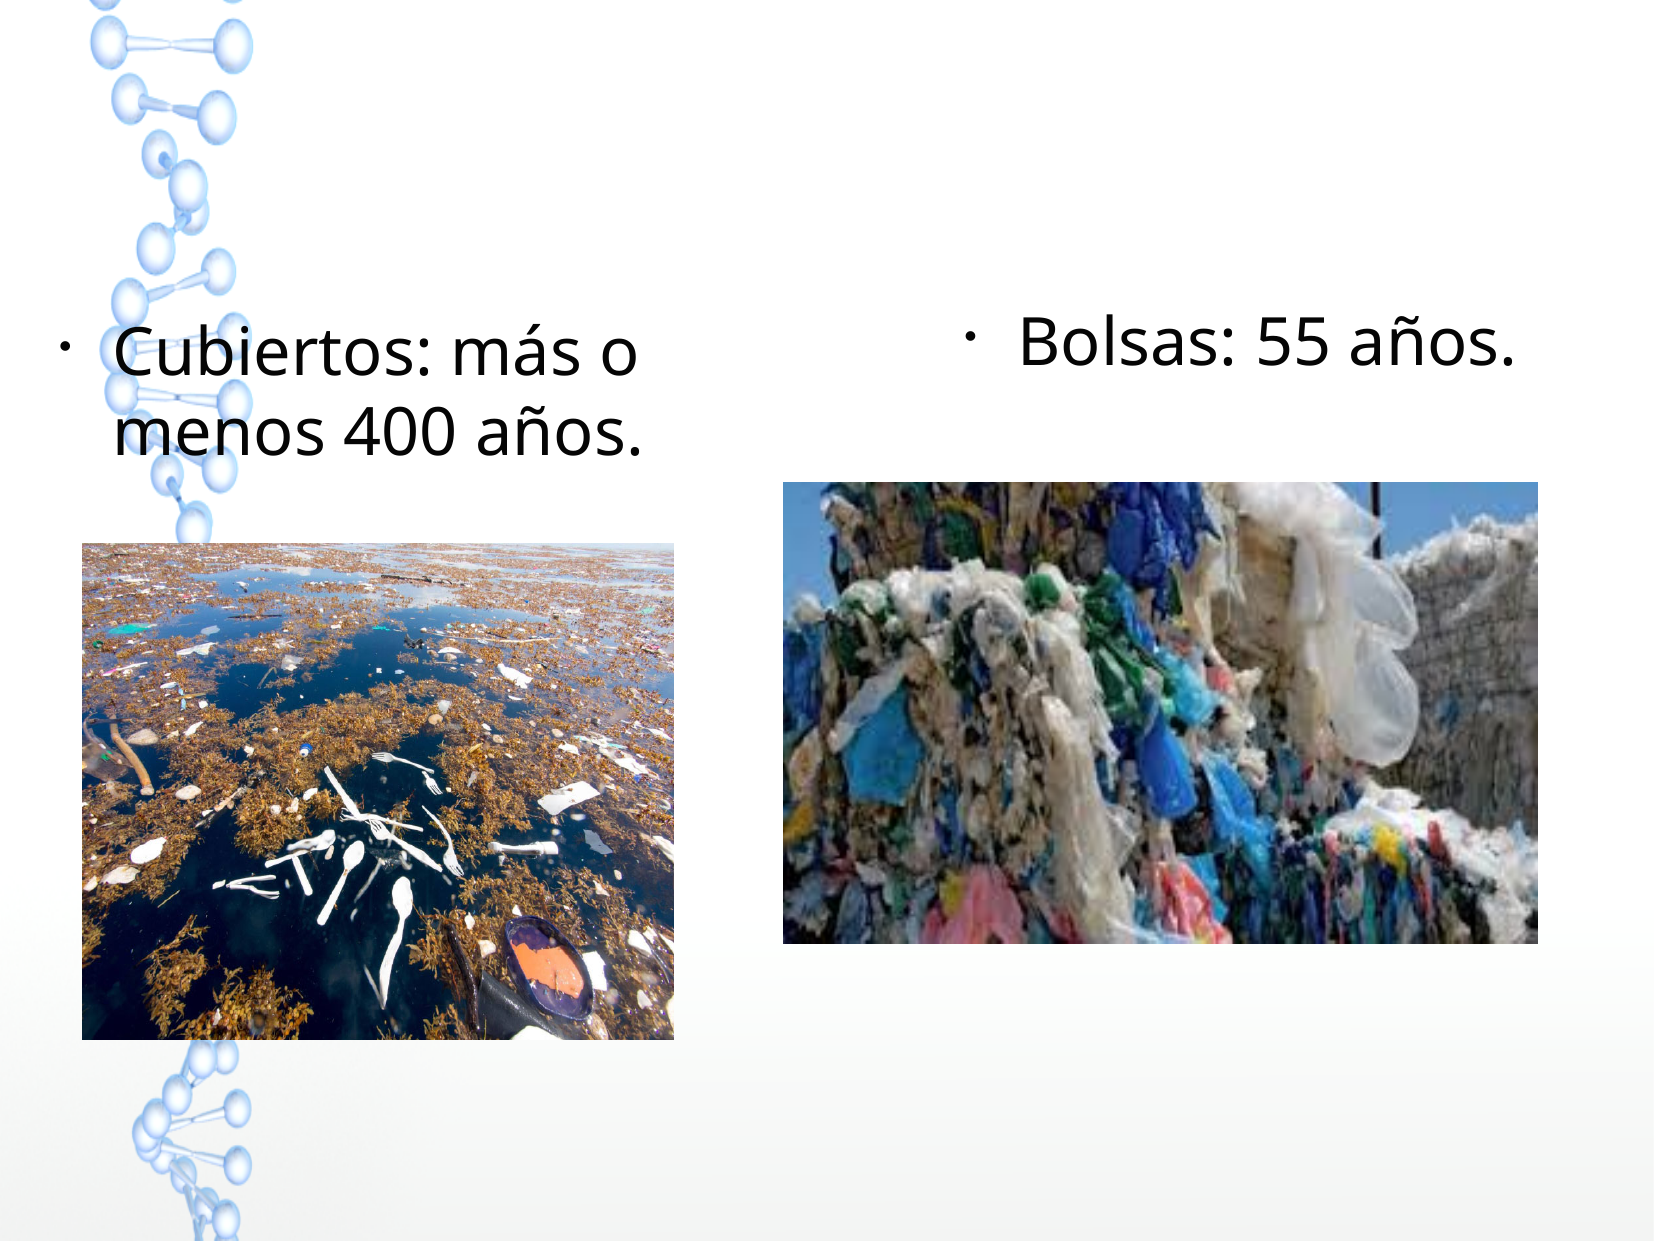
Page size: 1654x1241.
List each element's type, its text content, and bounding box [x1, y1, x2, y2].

text_box Cubiertos: más o menos 400 años. [41, 308, 768, 1028]
text_box Bolsas: 55 años. [946, 299, 1595, 1019]
picture [0, 0, 1654, 1241]
